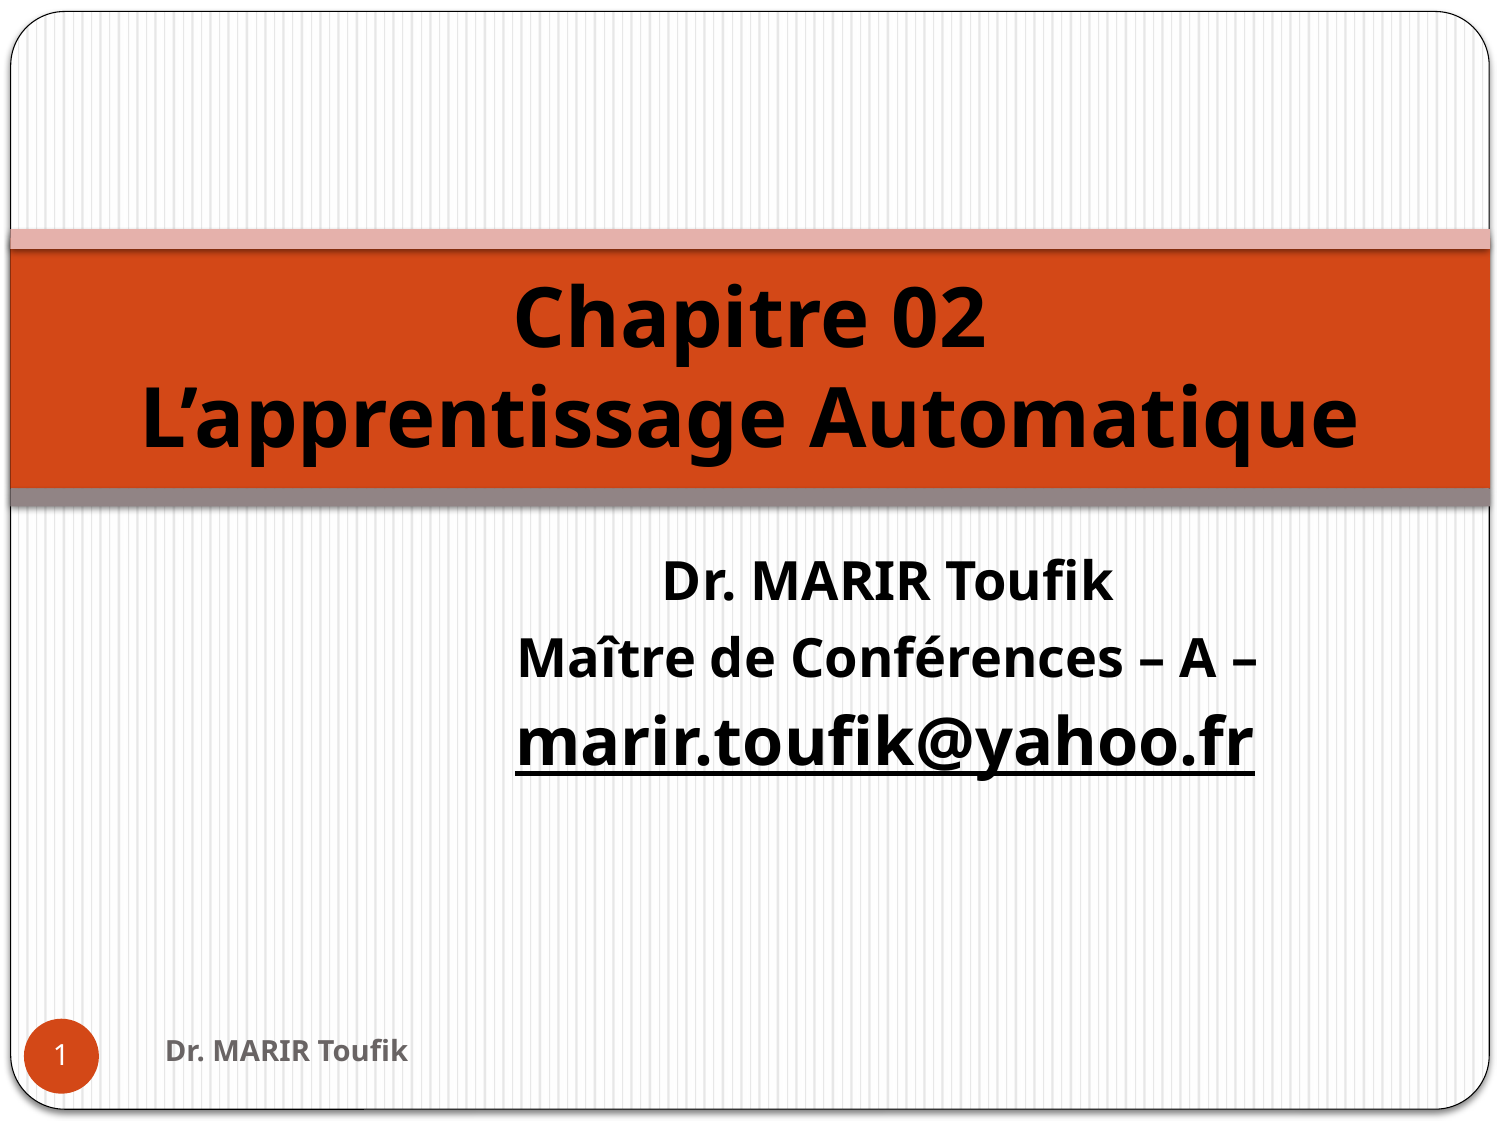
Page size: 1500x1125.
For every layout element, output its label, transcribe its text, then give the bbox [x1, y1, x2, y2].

text_box marir.toufik@yahoo.fr [363, 691, 1440, 944]
title Chapitre 02 L’apprentissage Automatique [75, 247, 1425, 489]
subtitle Dr. MARIR Toufik Maître de Conférences – A – [350, 539, 1427, 715]
slide_number 1 [23, 1018, 99, 1094]
footer Dr. MARIR Toufik [150, 1012, 800, 1088]
